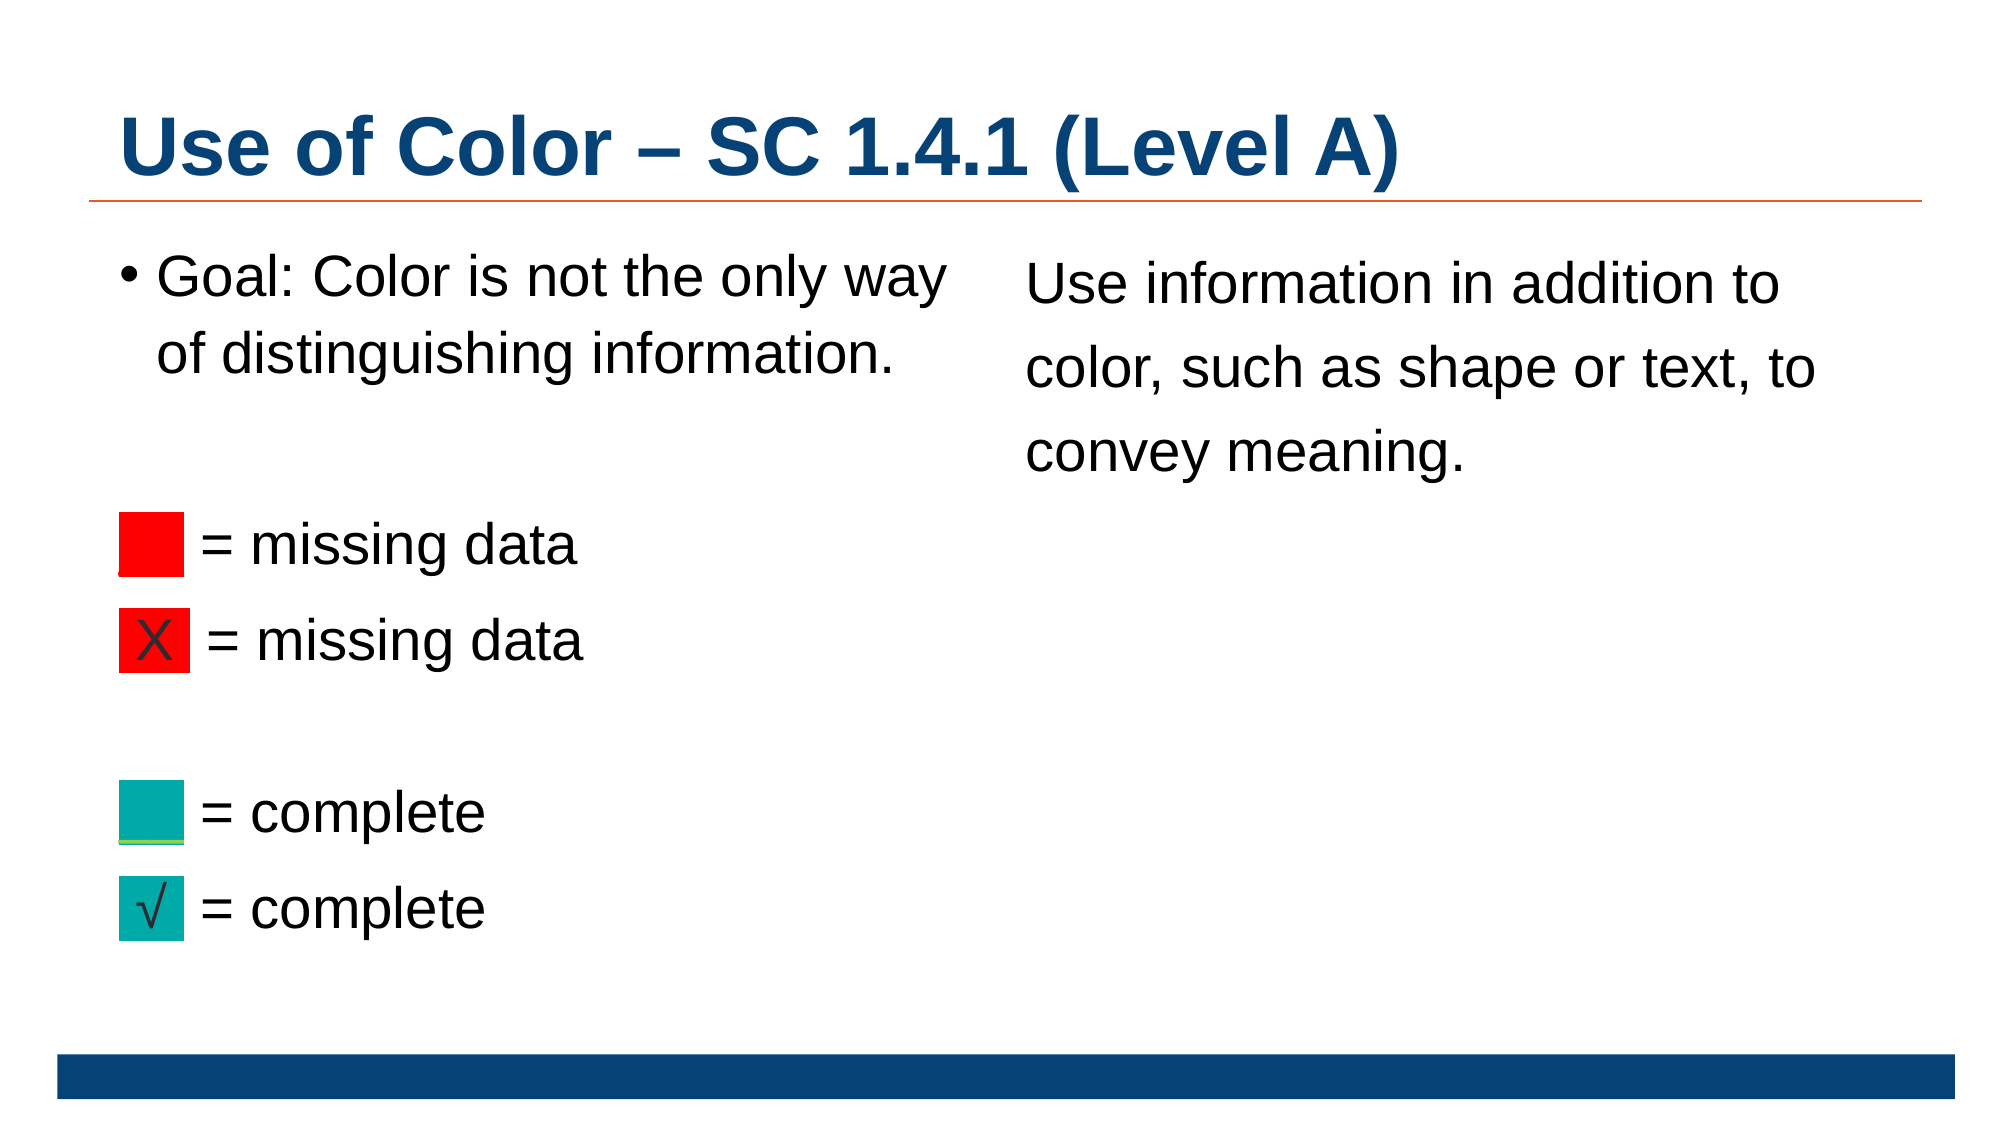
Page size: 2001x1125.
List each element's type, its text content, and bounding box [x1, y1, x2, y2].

list Use information in addition to color, such as shape or text, to convey meaning. [1010, 224, 1896, 985]
title Use of Color – SC 1.4.1 (Level A) [104, 65, 1745, 202]
list Goal: Color is not the only way of distinguishing information. __ = missing data X = missing data __ = complete √ = complete [104, 224, 990, 985]
